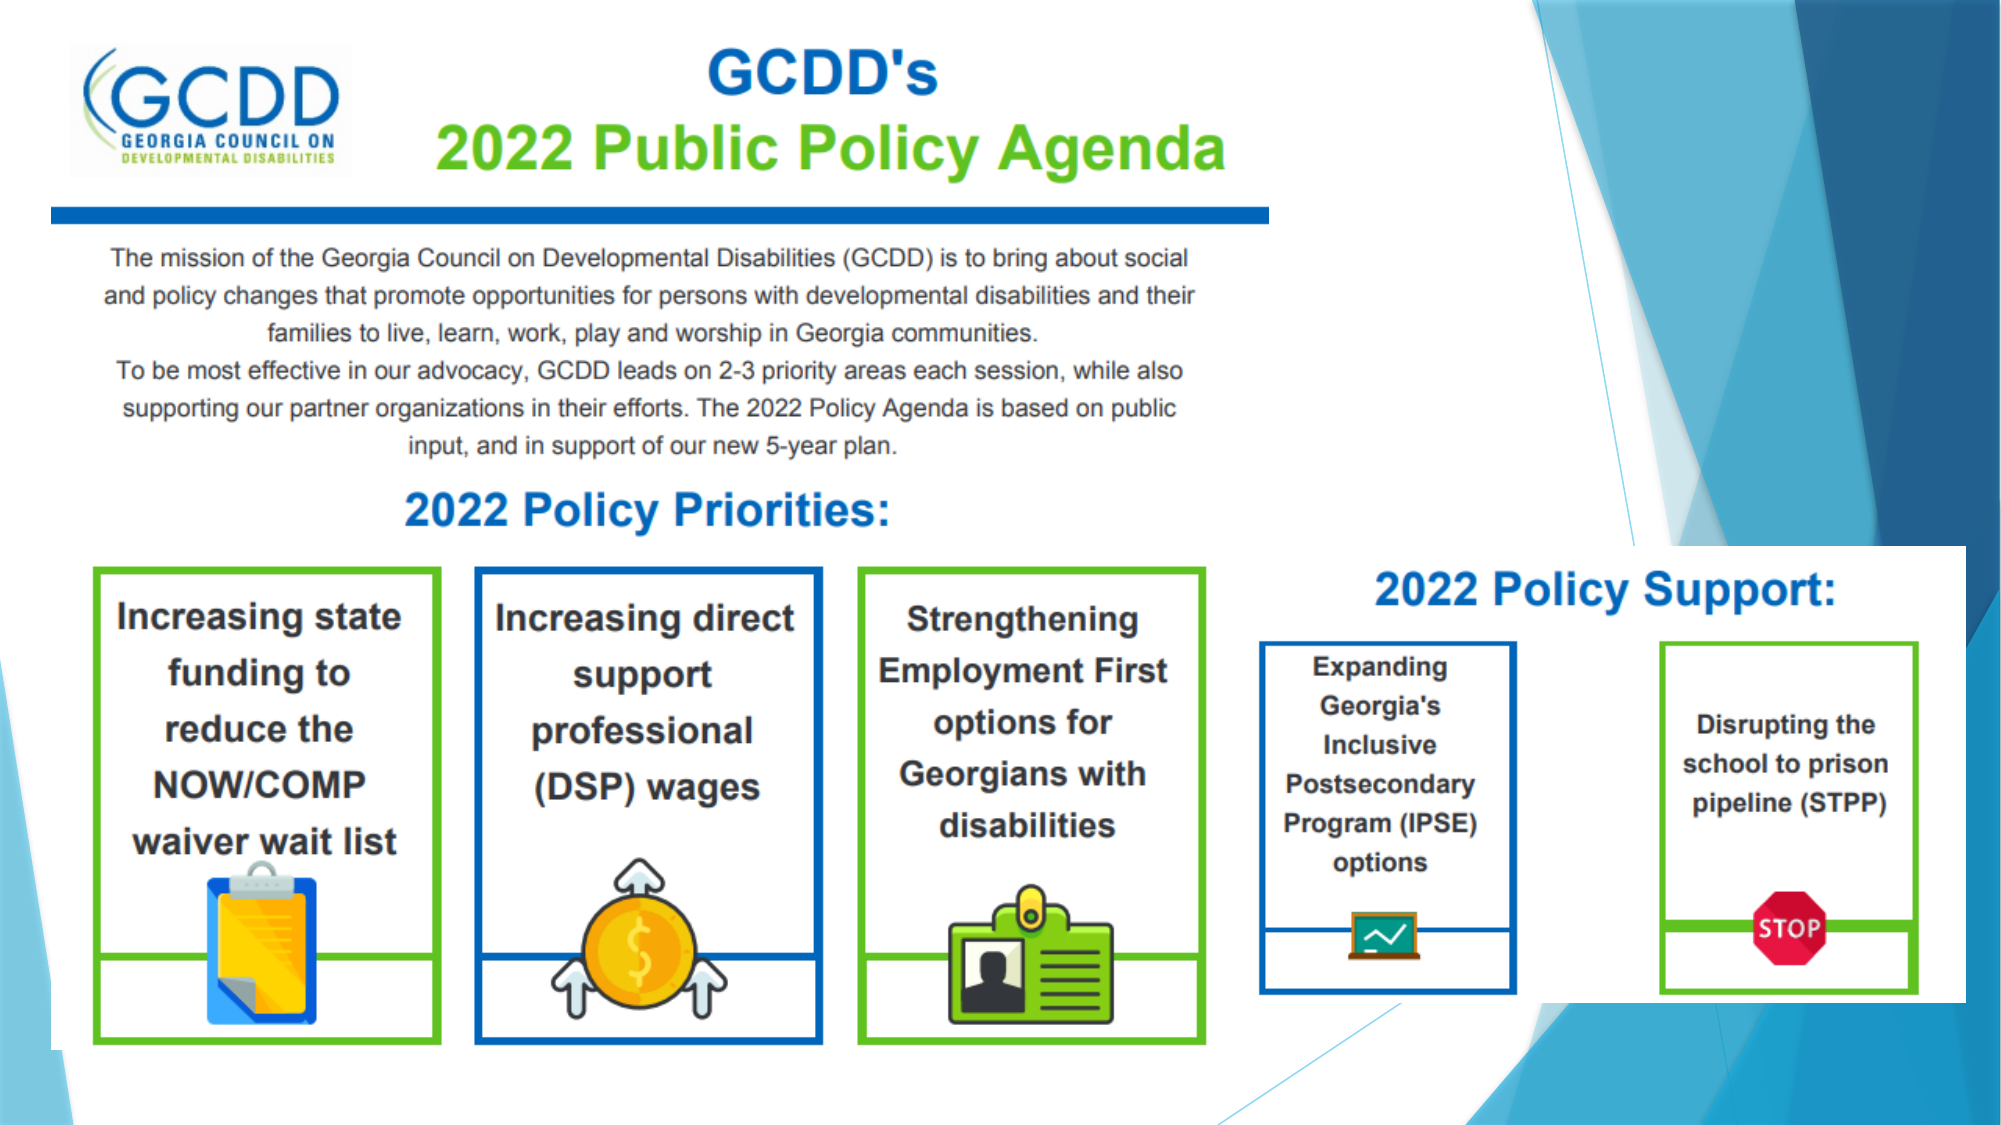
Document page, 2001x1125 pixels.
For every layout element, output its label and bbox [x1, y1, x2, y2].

picture [50, 42, 1967, 1051]
